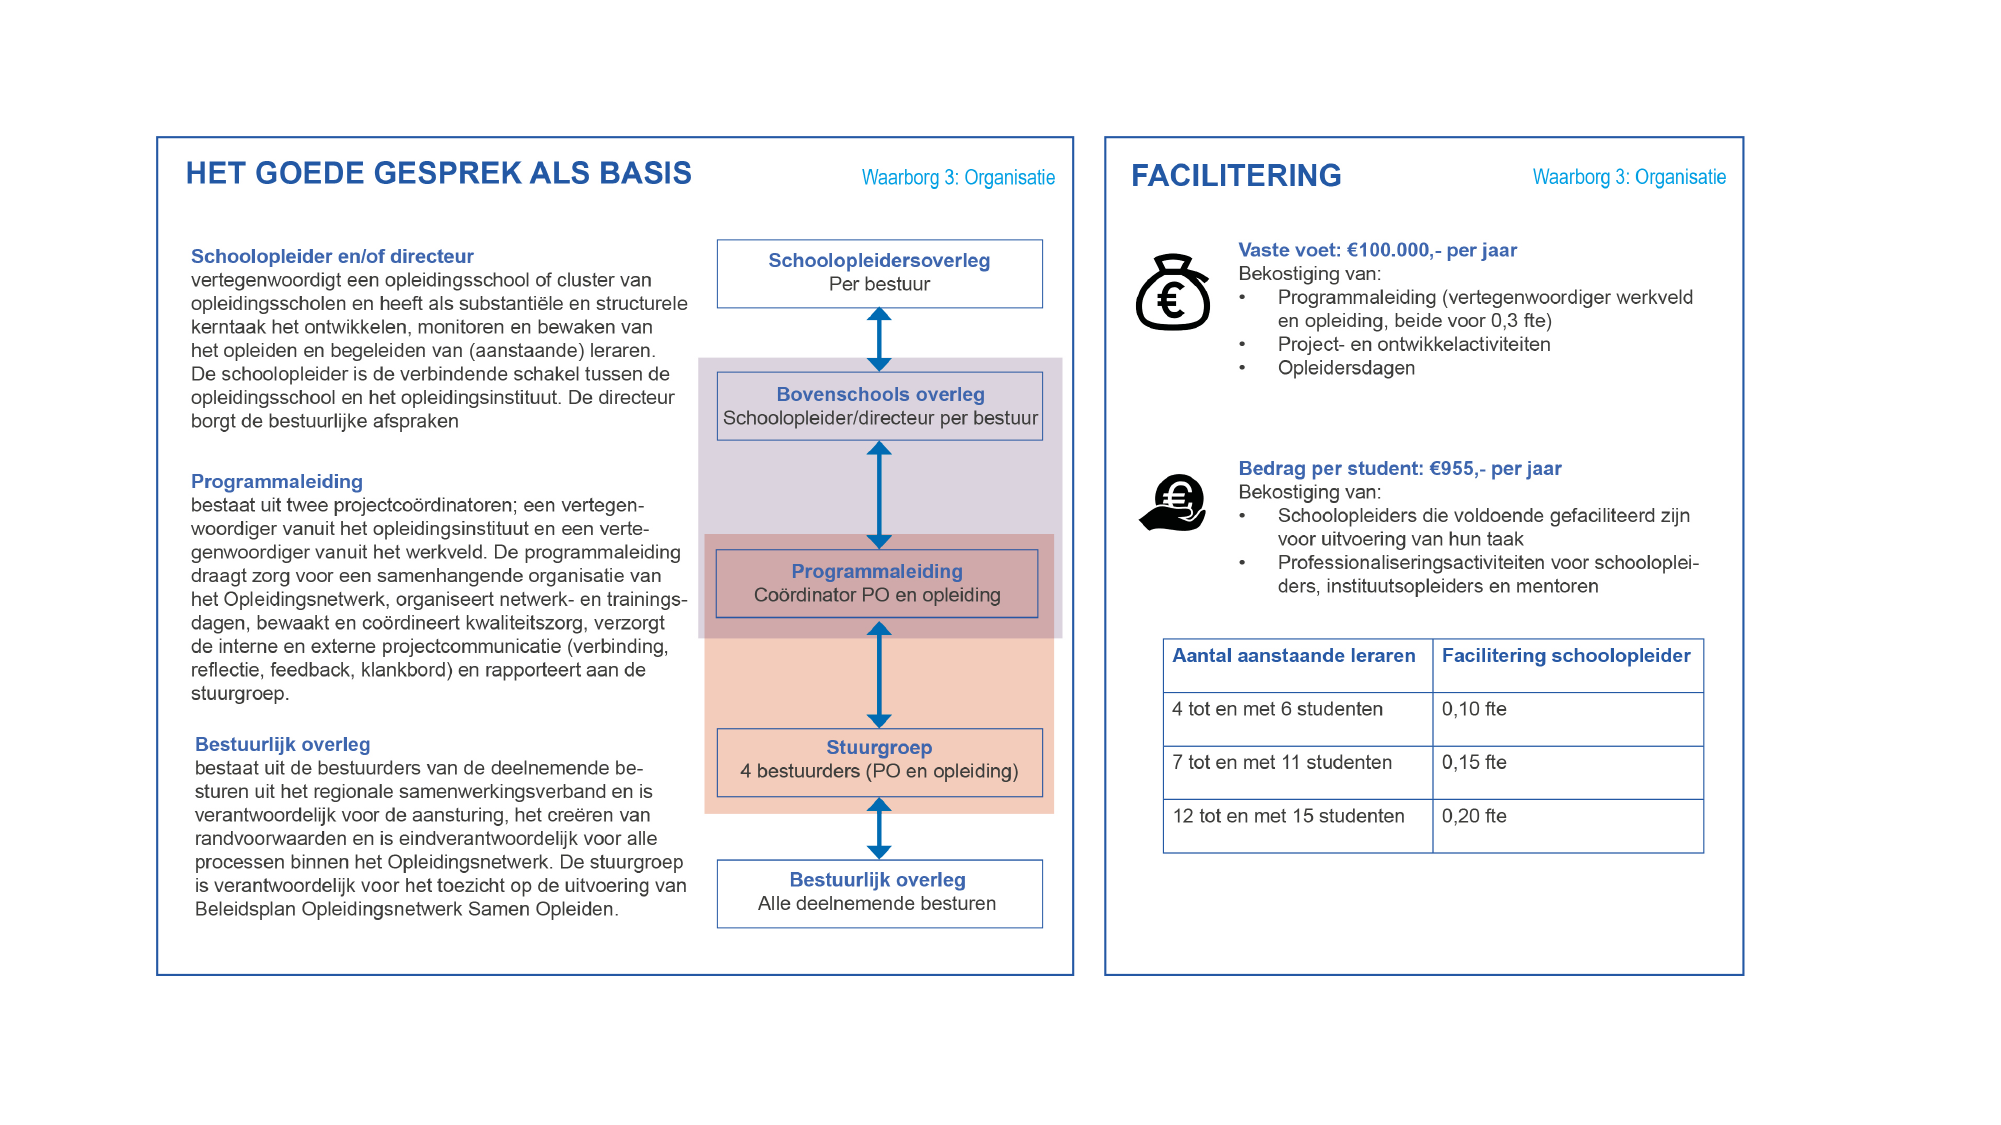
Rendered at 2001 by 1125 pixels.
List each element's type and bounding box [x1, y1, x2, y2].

picture [142, 124, 1753, 983]
